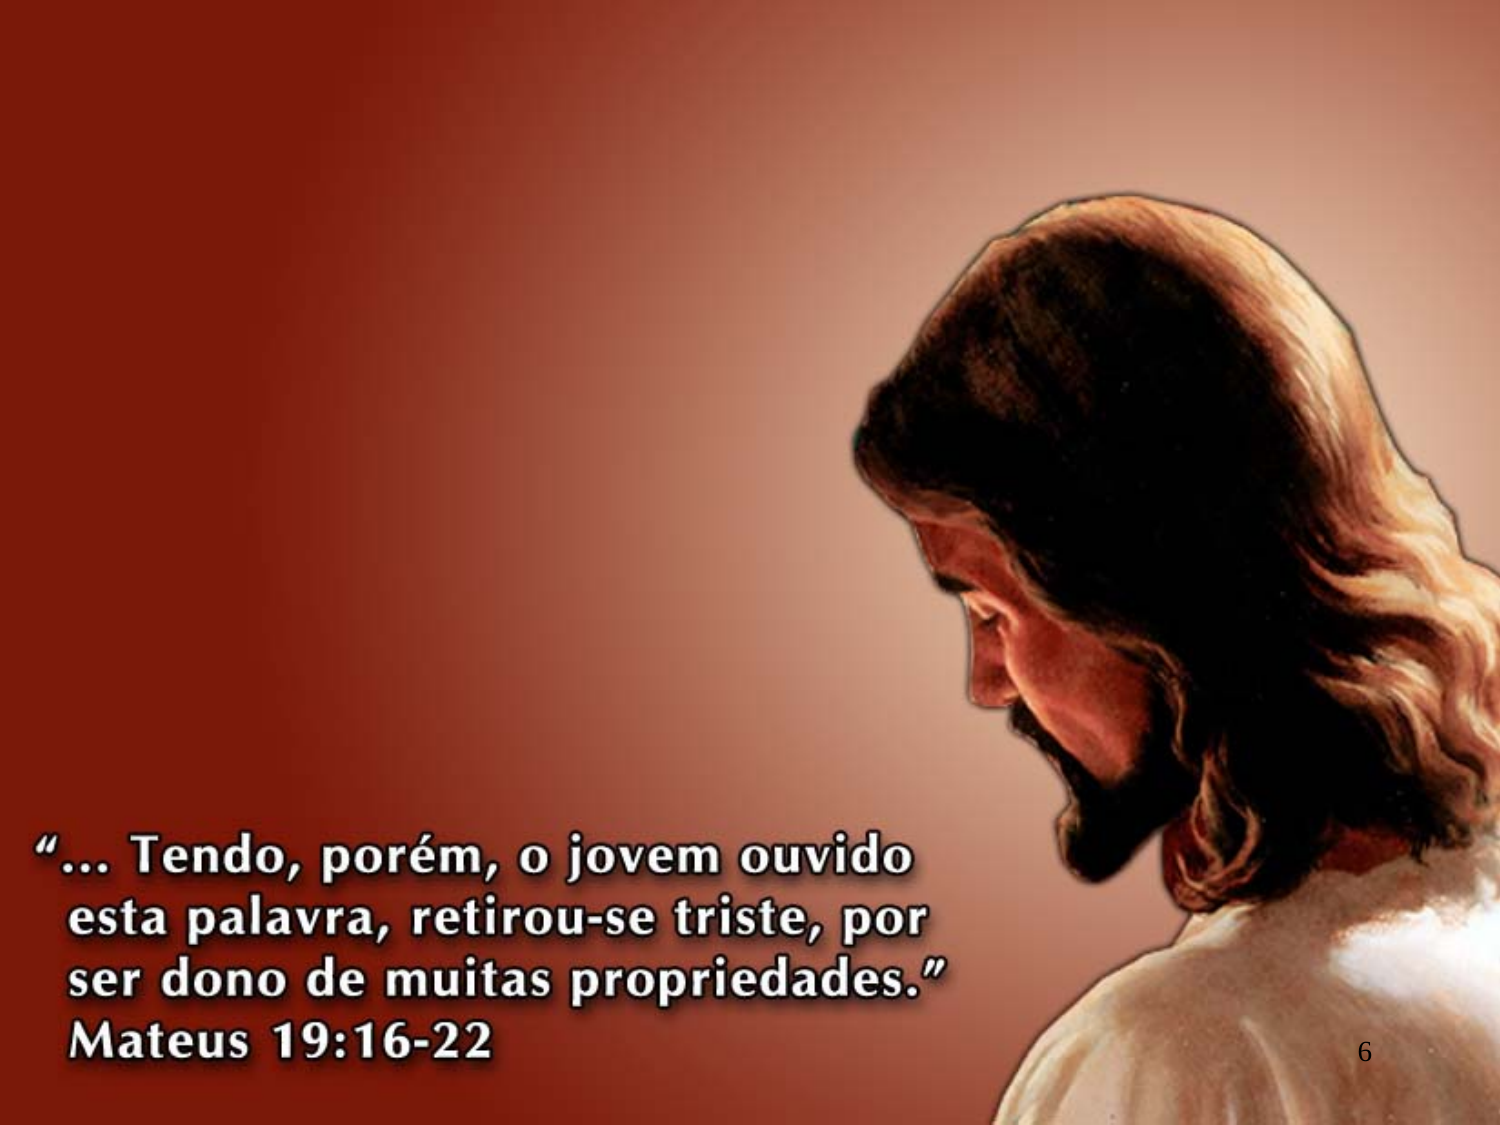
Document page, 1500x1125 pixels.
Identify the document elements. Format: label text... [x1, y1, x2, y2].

picture [0, 0, 1500, 1125]
slide_number 6 [1074, 1025, 1388, 1100]
